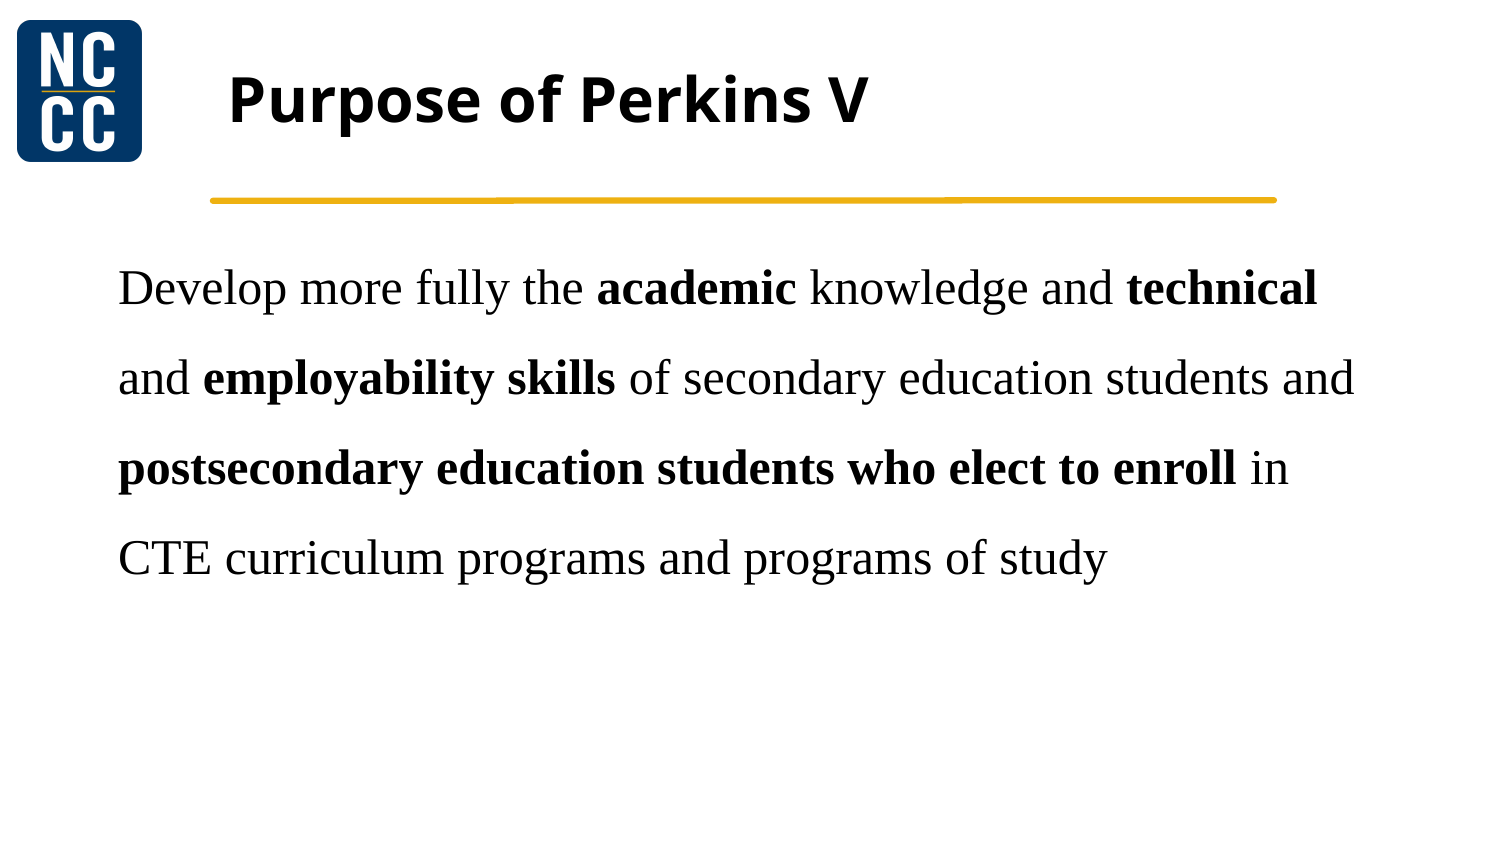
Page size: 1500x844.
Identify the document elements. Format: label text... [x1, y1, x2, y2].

picture [17, 20, 142, 162]
list Develop more fully the academic knowledge and technical and employability skills of secondary education students and postsecondary education students who elect to enroll in CTE curriculum programs and programs of study [103, 216, 1397, 799]
title Purpose of Perkins V [212, 20, 1421, 184]
